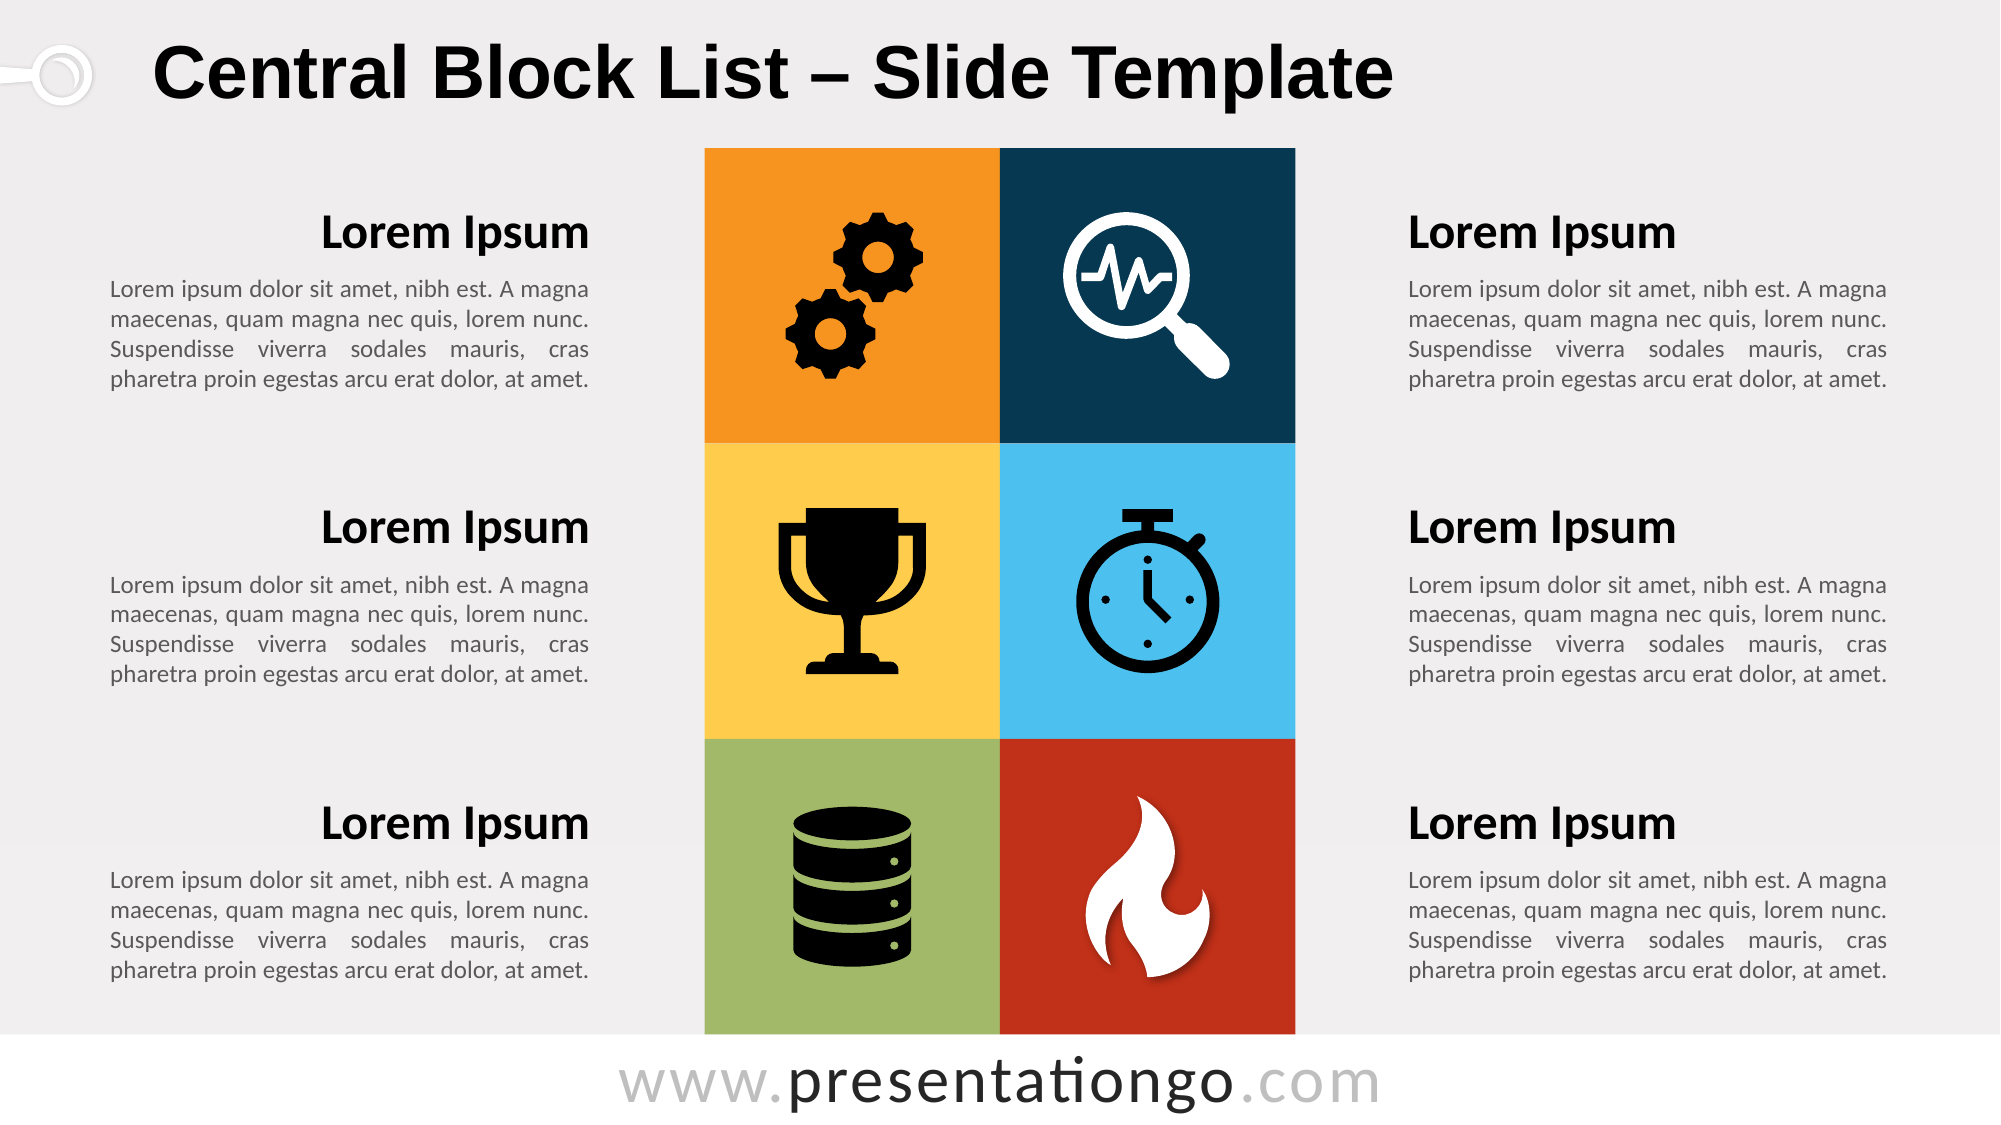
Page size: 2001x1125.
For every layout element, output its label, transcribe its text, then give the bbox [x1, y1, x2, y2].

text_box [110, 485, 591, 698]
text_box [703, 147, 999, 442]
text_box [1046, 490, 1249, 693]
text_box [793, 806, 912, 967]
text_box [703, 738, 999, 1035]
text_box [778, 508, 926, 675]
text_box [1408, 780, 1889, 993]
text_box [1085, 796, 1210, 978]
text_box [1408, 485, 1889, 698]
text_box [703, 442, 999, 738]
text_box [1046, 194, 1249, 397]
text_box [999, 147, 1296, 442]
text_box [785, 212, 923, 379]
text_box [110, 189, 591, 402]
title Central Block List – Slide Template [137, 26, 1863, 148]
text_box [1408, 189, 1889, 402]
text_box [999, 442, 1296, 738]
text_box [110, 780, 591, 993]
text_box [999, 738, 1296, 1035]
